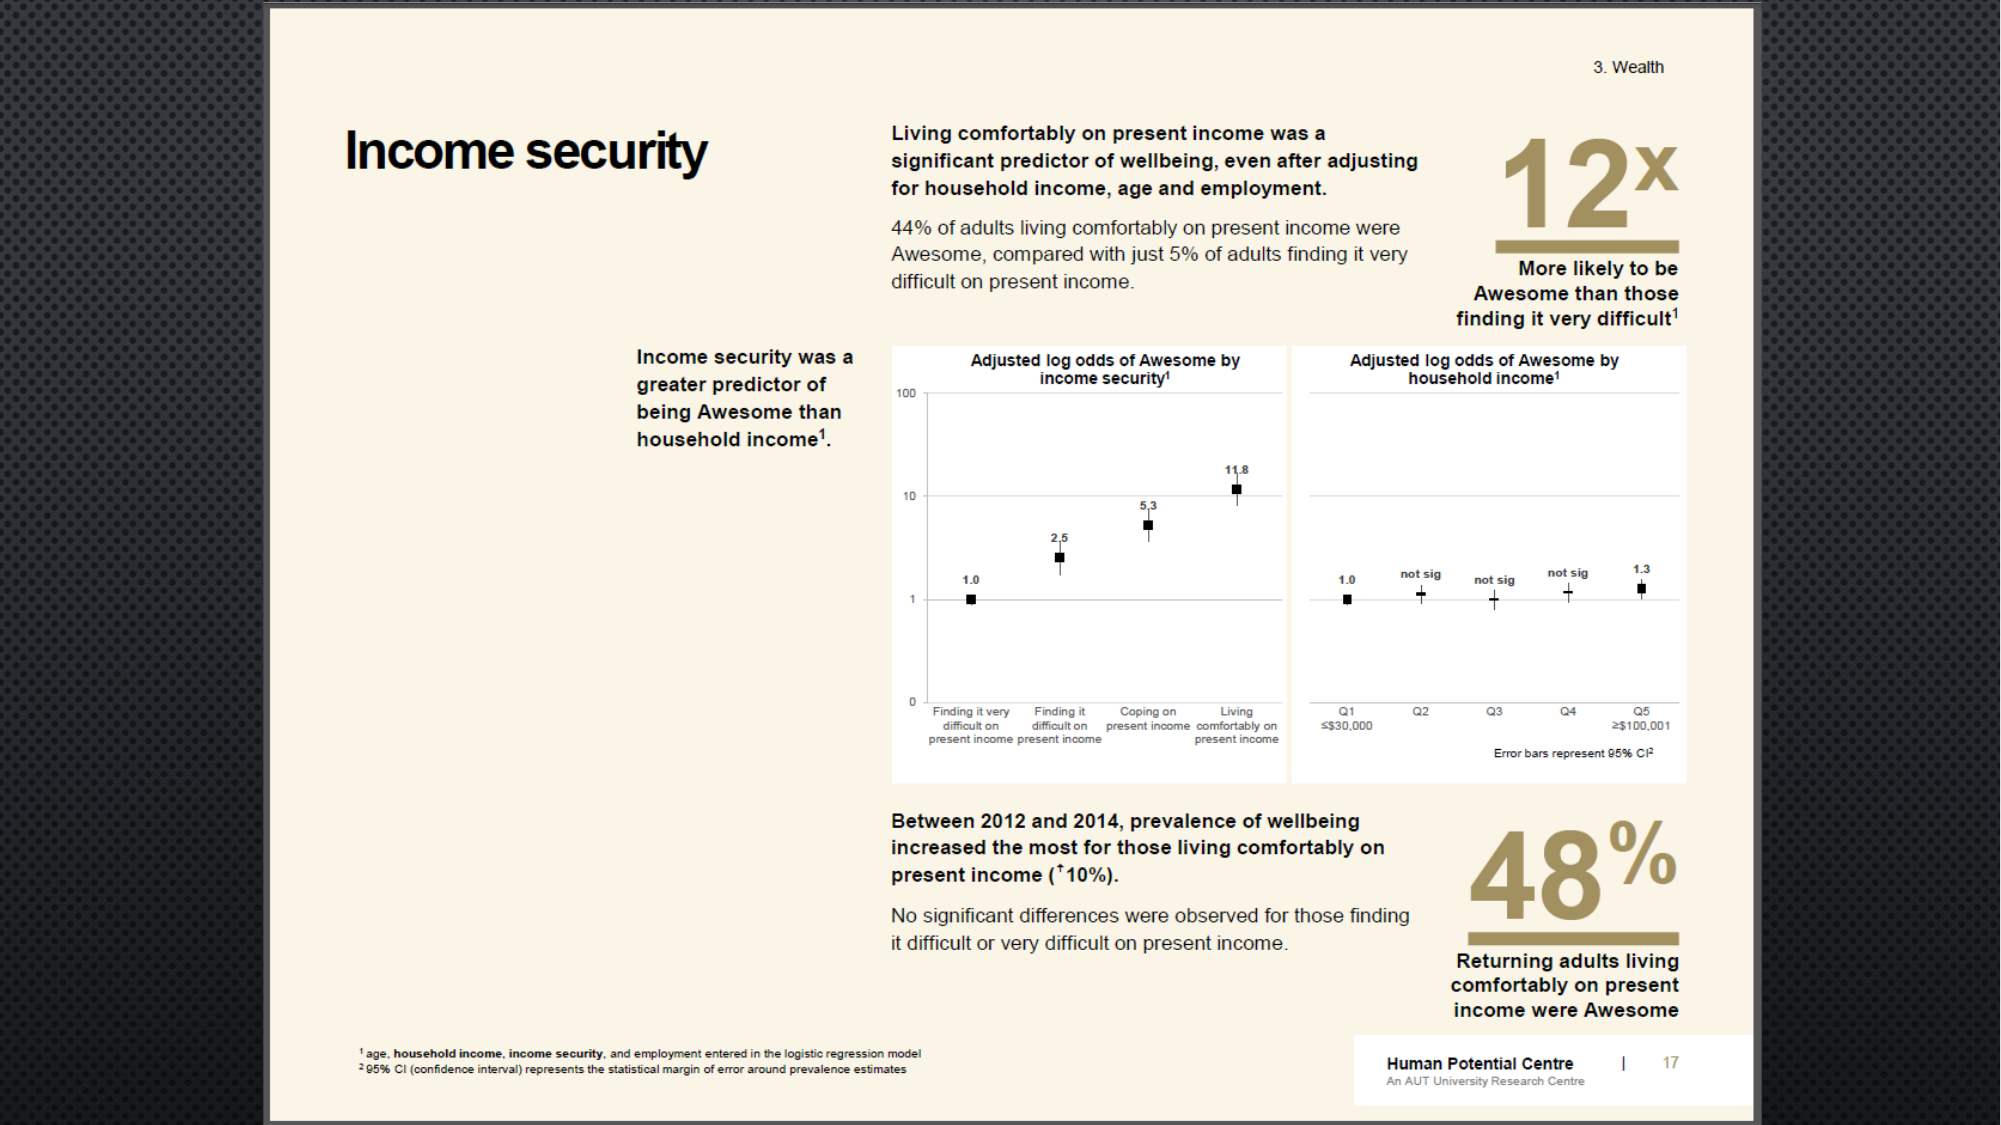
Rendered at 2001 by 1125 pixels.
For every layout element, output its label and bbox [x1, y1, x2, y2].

picture [262, 1, 1762, 1125]
